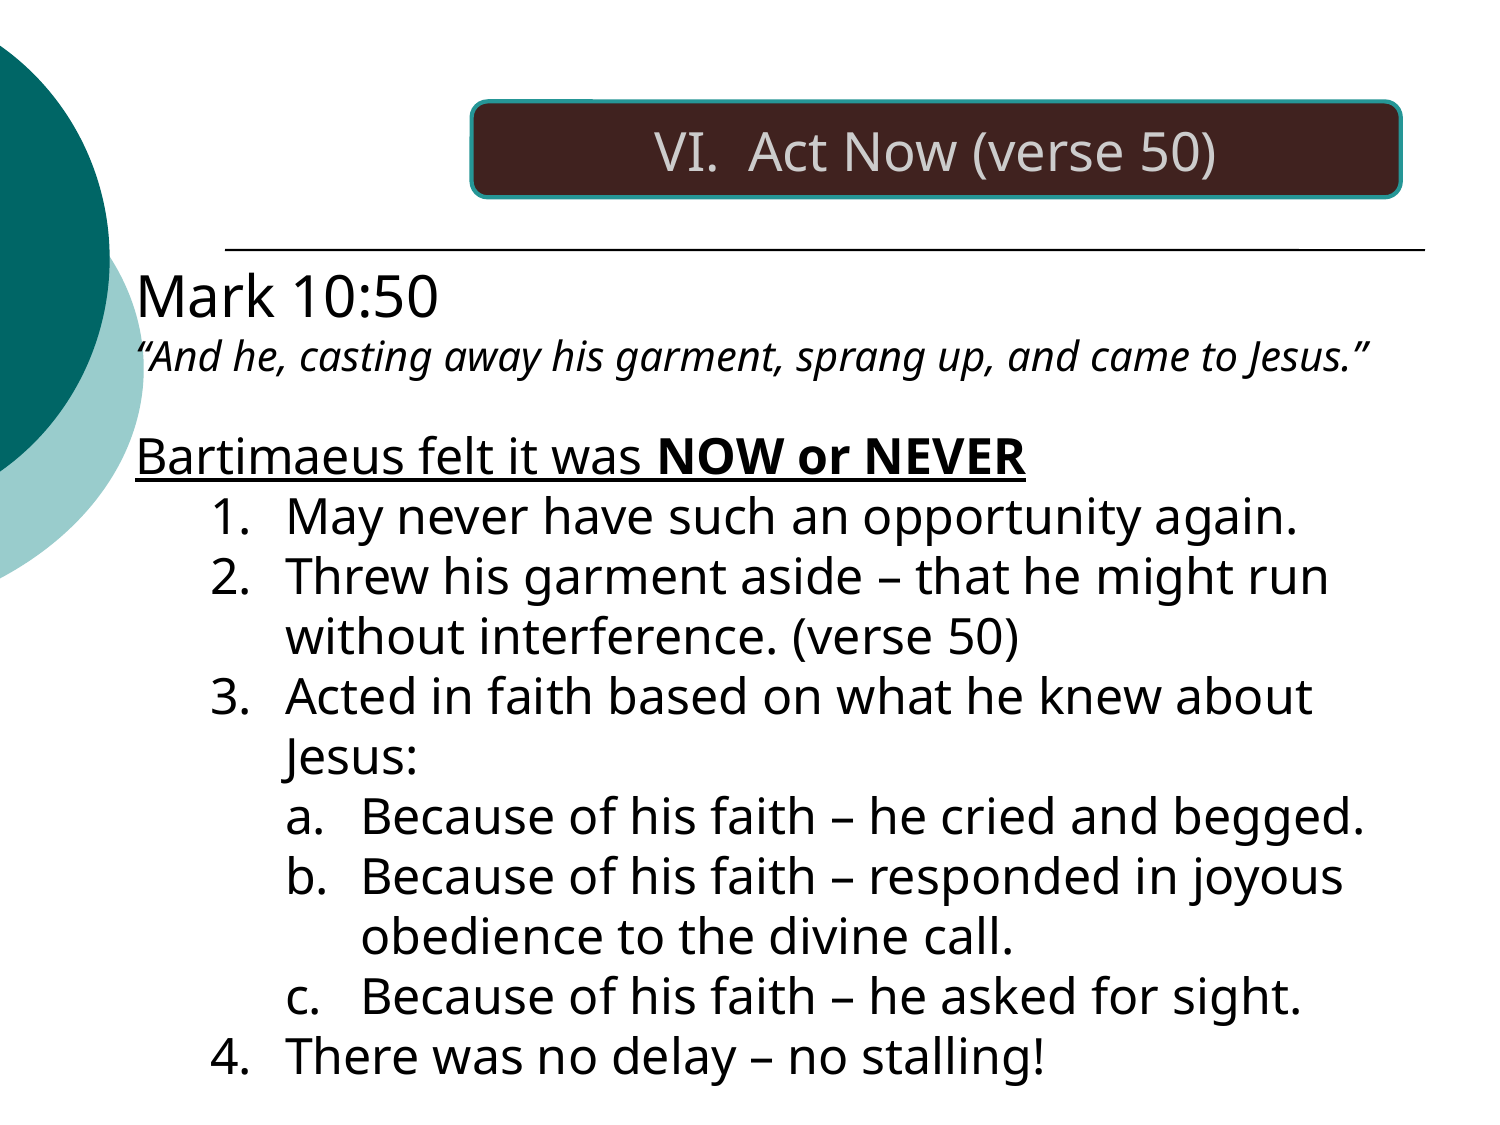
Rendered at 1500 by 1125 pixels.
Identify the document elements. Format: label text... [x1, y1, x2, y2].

text_box Mark 10:50 “And he, casting away his garment, sprang up, and came to Jesus.” Bartimaeus felt it was NOW or NEVER May never have such an opportunity again. Threw his garment aside – that he might run without interference. (verse 50) Acted in faith based on what he knew about Jesus: Because of his faith – he cried and begged. Because of his faith – responded in joyous obedience to the divine call. Because of his faith – he asked for sight. There was no delay – no stalling! [120, 251, 1472, 1092]
text_box Act Now (verse 50) [469, 99, 1403, 200]
